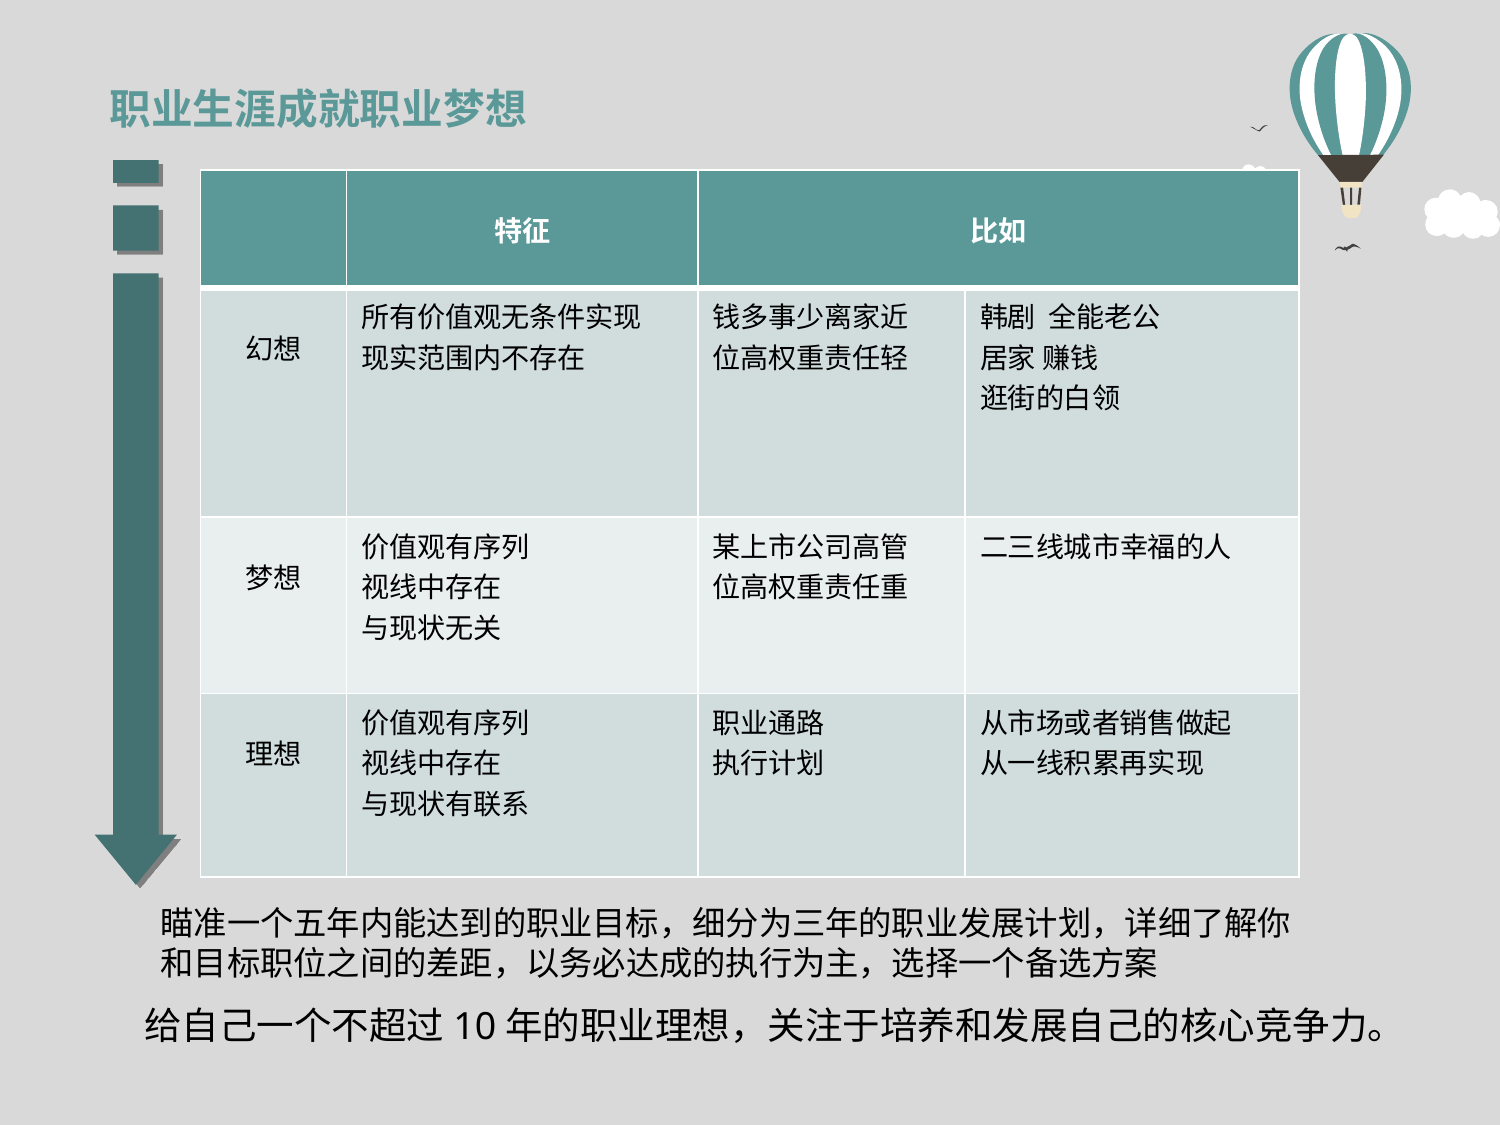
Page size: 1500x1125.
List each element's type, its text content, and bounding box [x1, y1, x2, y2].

table_cell 韩剧 全能老公 居家 赚钱 逛街的白领 [966, 291, 1298, 516]
table_cell 价值观有序列 视线中存在 与现状无关 [347, 518, 697, 693]
text_box 职业生涯成就职业梦想 [94, 75, 594, 140]
table_cell 价值观有序列 视线中存在 与现状有联系 [347, 694, 697, 876]
table_cell 二三线城市幸福的人 [966, 518, 1298, 693]
text_box [94, 273, 178, 885]
table_cell 钱多事少离家近 位高权重责任轻 [699, 291, 964, 516]
text_box 给自己一个不超过10年的职业理想，关注于培养和发展自己的核心竞争力。 [129, 994, 1420, 1055]
table_cell 所有价值观无条件实现 现实范围内不存在 [347, 291, 697, 516]
text_box 瞄准一个五年内能达到的职业目标，细分为三年的职业发展计划，详细了解你和目标职位之间的差距，以务必达成的执行为主，选择一个备选方案 [145, 894, 1314, 990]
table_cell 从市场或者销售做起 从一线积累再实现 [966, 694, 1298, 876]
text_box [113, 205, 159, 251]
table_cell 职业通路 执行计划 [699, 694, 964, 876]
table_header 特征 [347, 171, 697, 285]
table_cell 某上市公司高管 位高权重责任重 [699, 518, 964, 693]
table_cell 梦想 [201, 518, 346, 693]
text_box [94, 74, 1388, 817]
table_header [201, 171, 346, 285]
table_cell 幻想 [201, 291, 346, 516]
table_cell 理想 [201, 694, 346, 876]
table_header 比如 [699, 171, 1298, 285]
text_box [113, 160, 159, 183]
